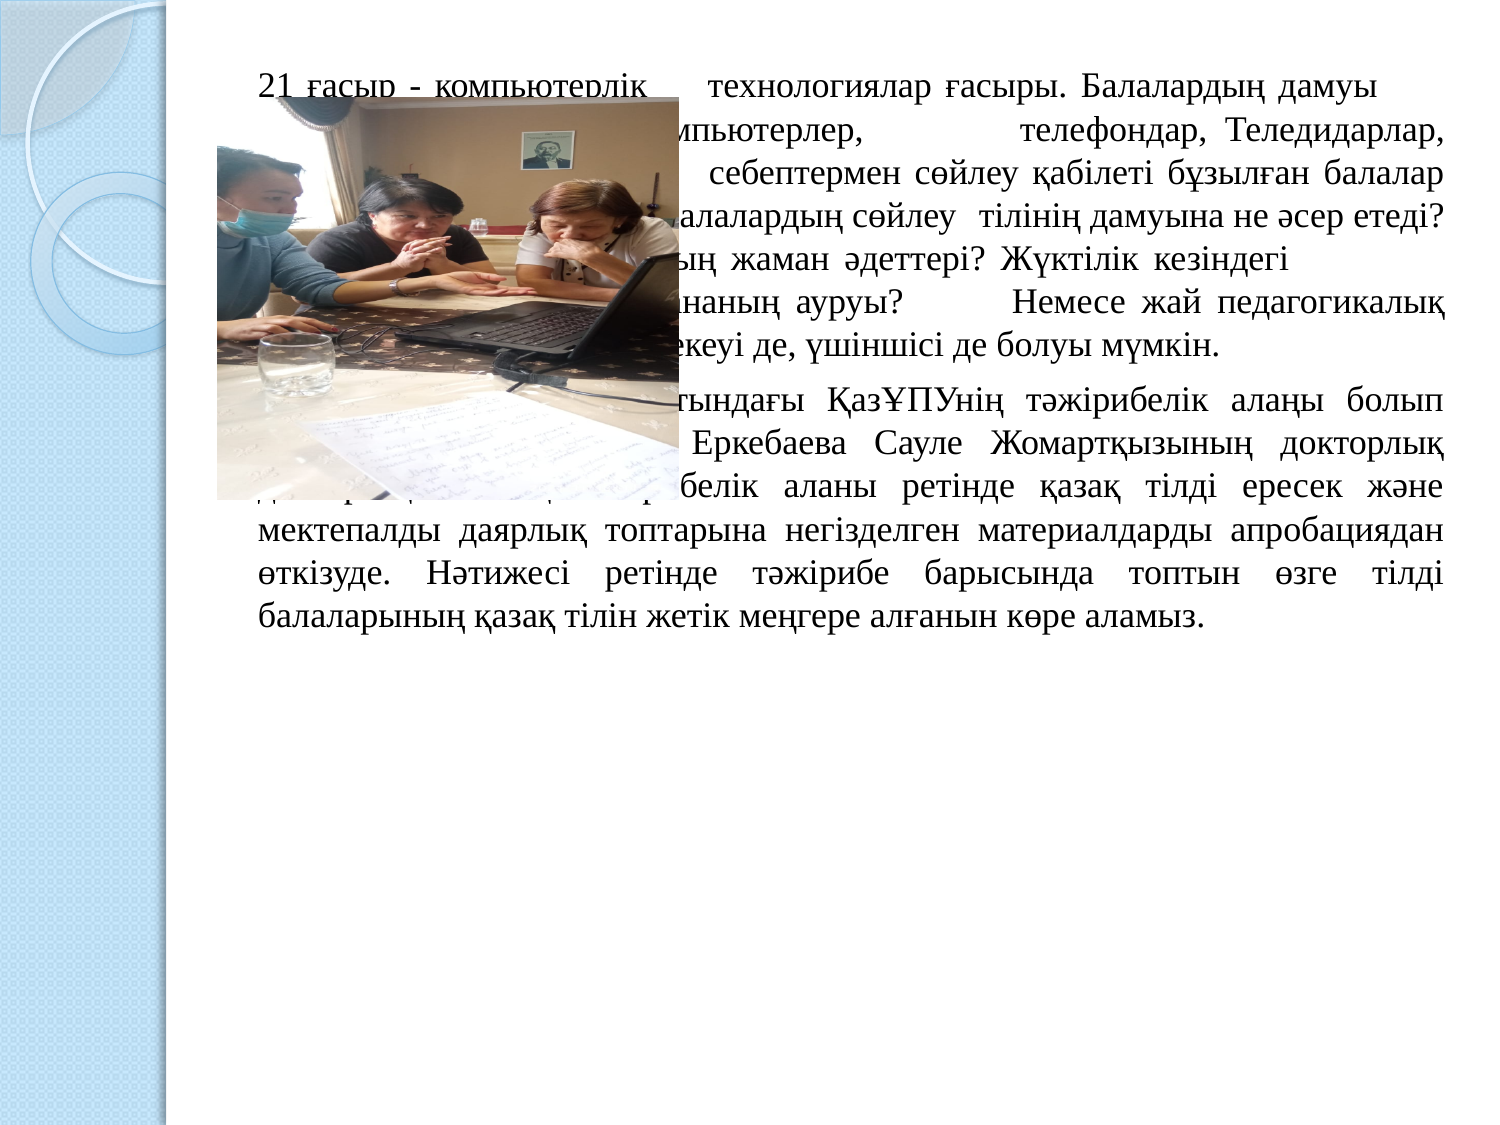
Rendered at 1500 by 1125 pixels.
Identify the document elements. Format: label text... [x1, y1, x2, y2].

list 21 ғасыр - компьютерлік технологиялар ғасыры. Балалардың дамуы үшін бәрі бар сияқты: компьютерлер, телефондар, Теледидарлар, бірақ қандай да бір себептермен сөйлеу қабілеті бұзылған балалар көбірек кездеседі.Бұл не? Балалардың сөйлеу тілінің дамуына не әсер етеді? Экология? Ата- аналардың жаман әдеттері? Жүктілік кезіндегі босану жарақаты немесе ананың ауруы? Немесе жай педагогикалық қараусыздық па? Немесе екеуі де, үшіншісі де болуы мүмкін. Біздің балабақша Абай атындағы ҚазҰПУнің тәжірибелік алаңы болып табылады. Осы тұрғыда Еркебаева Сауле Жомартқызының докторлық диссертациясының тәжірибелік аланы ретінде қазақ тілді ересек және мектепалды даярлық топтарына негізделген материалдарды апробациядан өткізуде. Нәтижесі ретінде тәжірибе барысында топтын өзге тілді балаларының қазақ тілін жетік меңгере алғанын көре аламыз. [230, 54, 1461, 843]
picture [217, 97, 679, 501]
